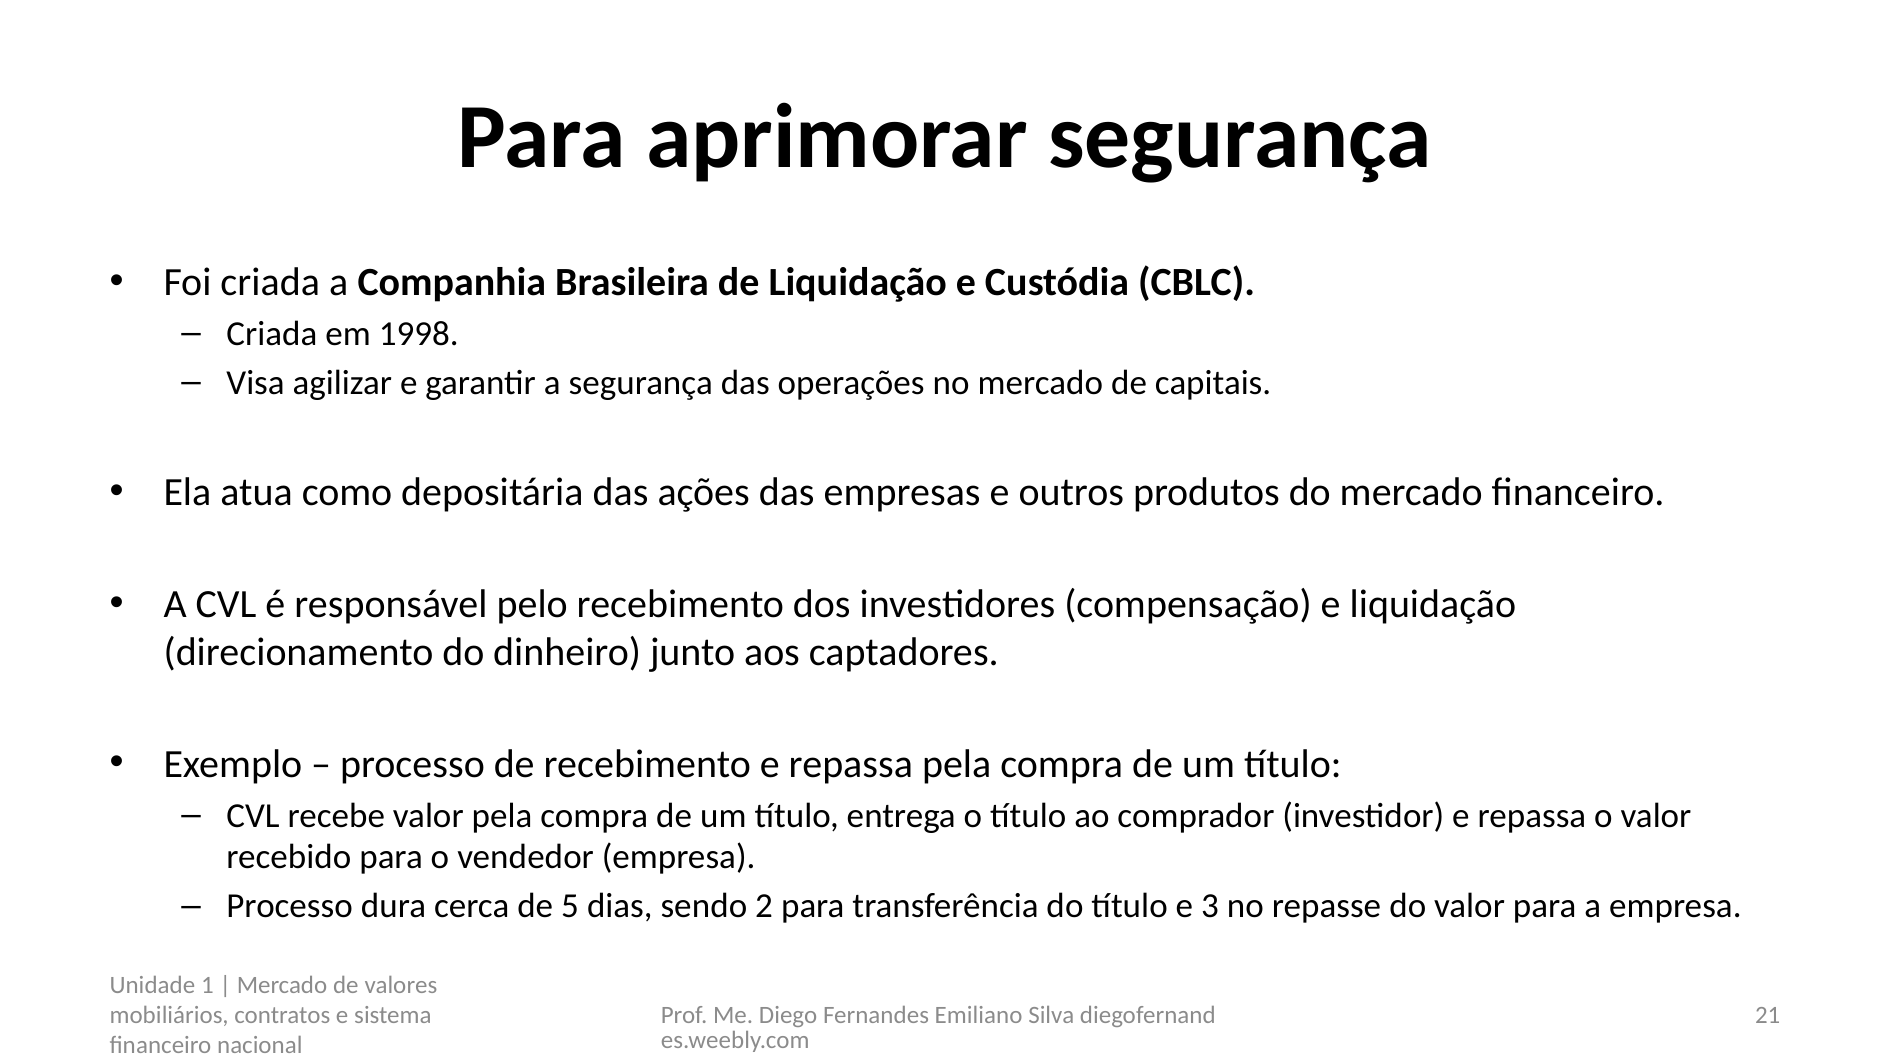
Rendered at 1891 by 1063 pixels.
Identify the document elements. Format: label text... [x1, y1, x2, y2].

slide_number Unidade 1 | Mercado de valores mobiliários, contratos e sistema financeiro nacional [94, 985, 536, 1042]
list Foi criada a Companhia Brasileira de Liquidação e Custódia (CBLC). Criada em 1998. Visa agilizar e garantir a segurança das operações no mercado de capitais. Ela atua como depositária das ações das empresas e outros produtos do mercado financeiro. A CVL é responsável pelo recebimento dos investidores (compensação) e liquidação (direcionamento do dinheiro) junto aos captadores. Exemplo – processo de recebimento e repassa pela compra de um título: CVL recebe valor pela compra de um título, entrega o título ao comprador (investidor) e repassa o valor recebido para o vendedor (empresa). Processo dura cerca de 5 dias, sendo 2 para transferência do título e 3 no repasse do valor para a empresa. [94, 248, 1796, 950]
title Para aprimorar segurança [94, 42, 1796, 220]
slide_number 21 [1354, 985, 1796, 1042]
footer Prof. Me. Diego Fernandes Emiliano Silva diegofernandes.weebly.com [645, 985, 1245, 1042]
